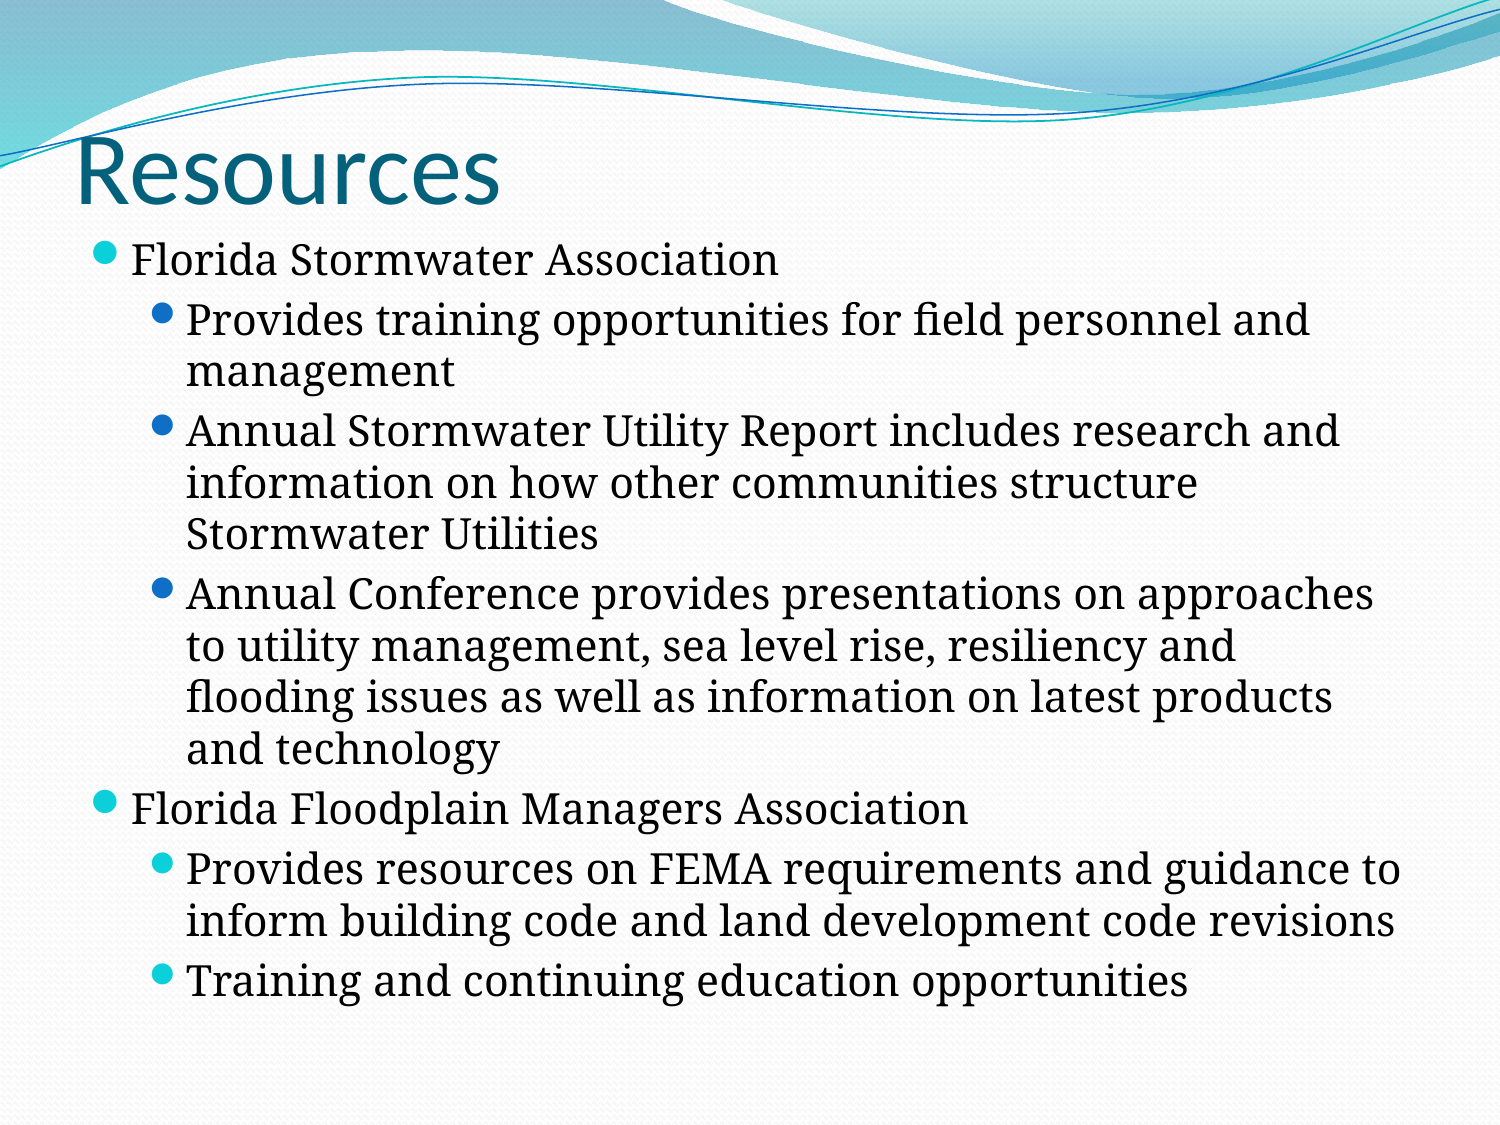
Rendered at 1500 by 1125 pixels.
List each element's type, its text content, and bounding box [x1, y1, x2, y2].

title Resources [74, 37, 1425, 225]
list Florida Stormwater Association Provides training opportunities for field personnel and management Annual Stormwater Utility Report includes research and information on how other communities structure Stormwater Utilities Annual Conference provides presentations on approaches to utility management, sea level rise, resiliency and flooding issues as well as information on latest products and technology Florida Floodplain Managers Association Provides resources on FEMA requirements and guidance to inform building code and land development code revisions Training and continuing education opportunities [75, 224, 1425, 1038]
